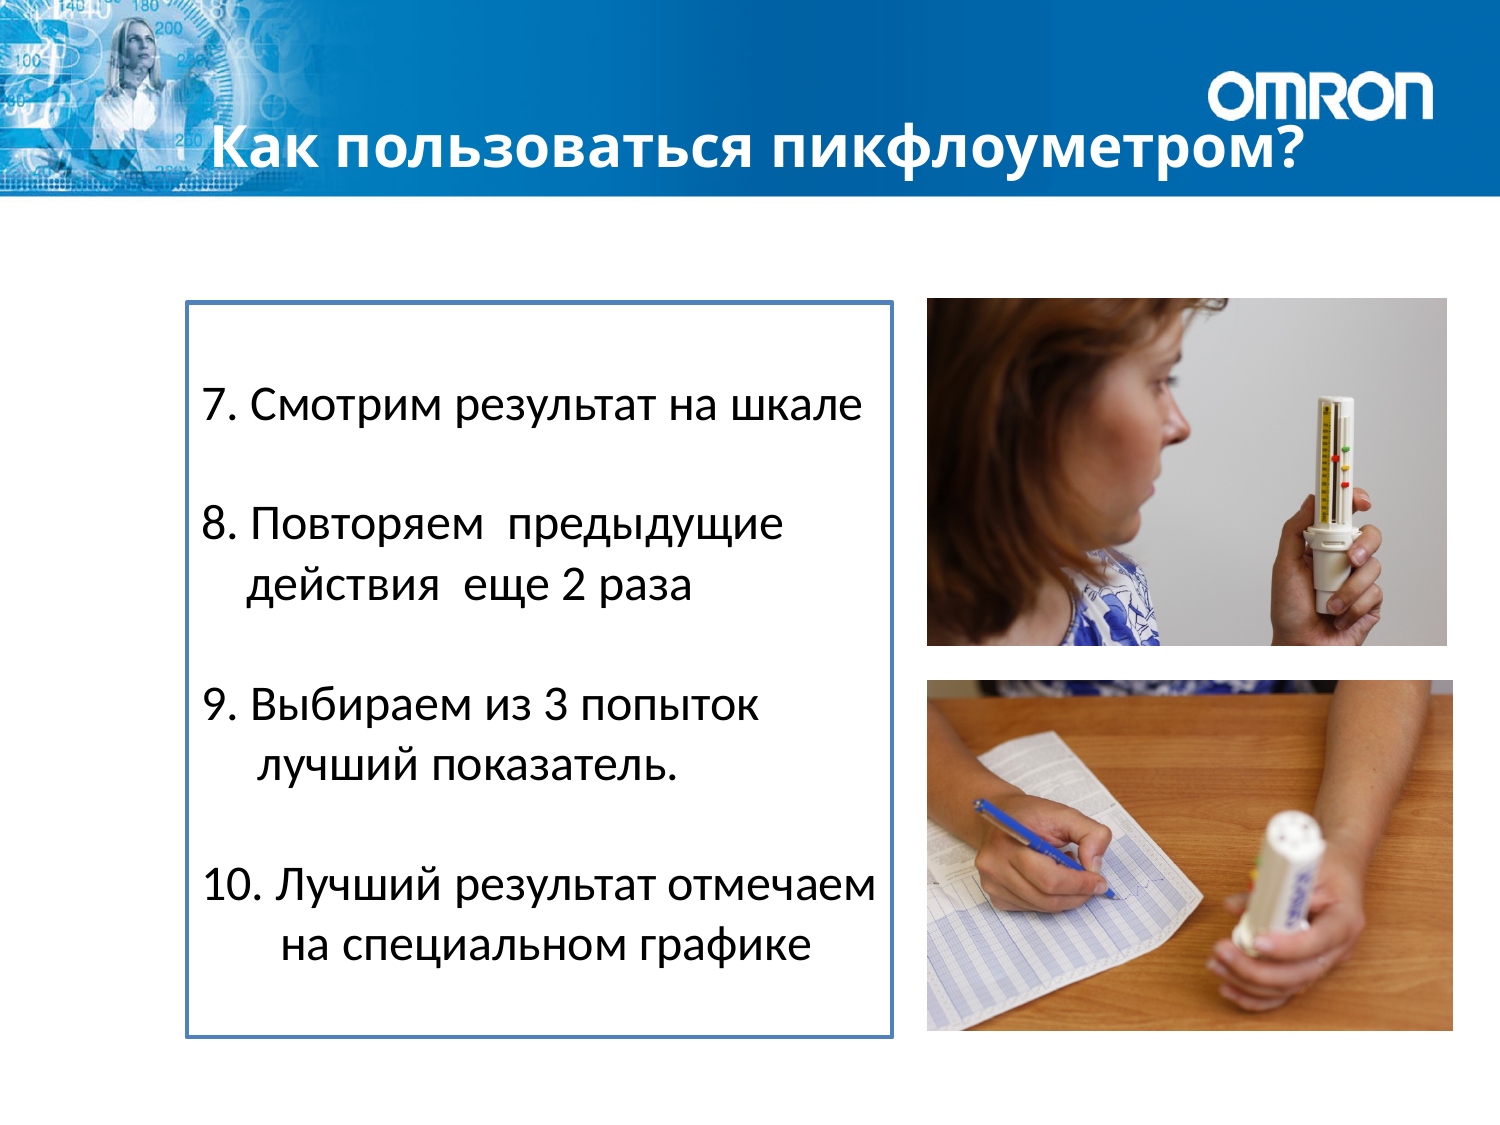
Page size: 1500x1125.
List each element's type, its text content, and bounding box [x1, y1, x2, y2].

picture [0, 0, 1500, 1125]
text_box Как пользоваться пикфлоуметром? [194, 101, 1365, 187]
text_box 7. Смотрим результат на шкале 8. Повторяем предыдущие действия еще 2 раза 9. Выбираем из 3 попыток лучший показатель. 10. Лучший результат отмечаем на специальном графике [185, 300, 894, 1039]
